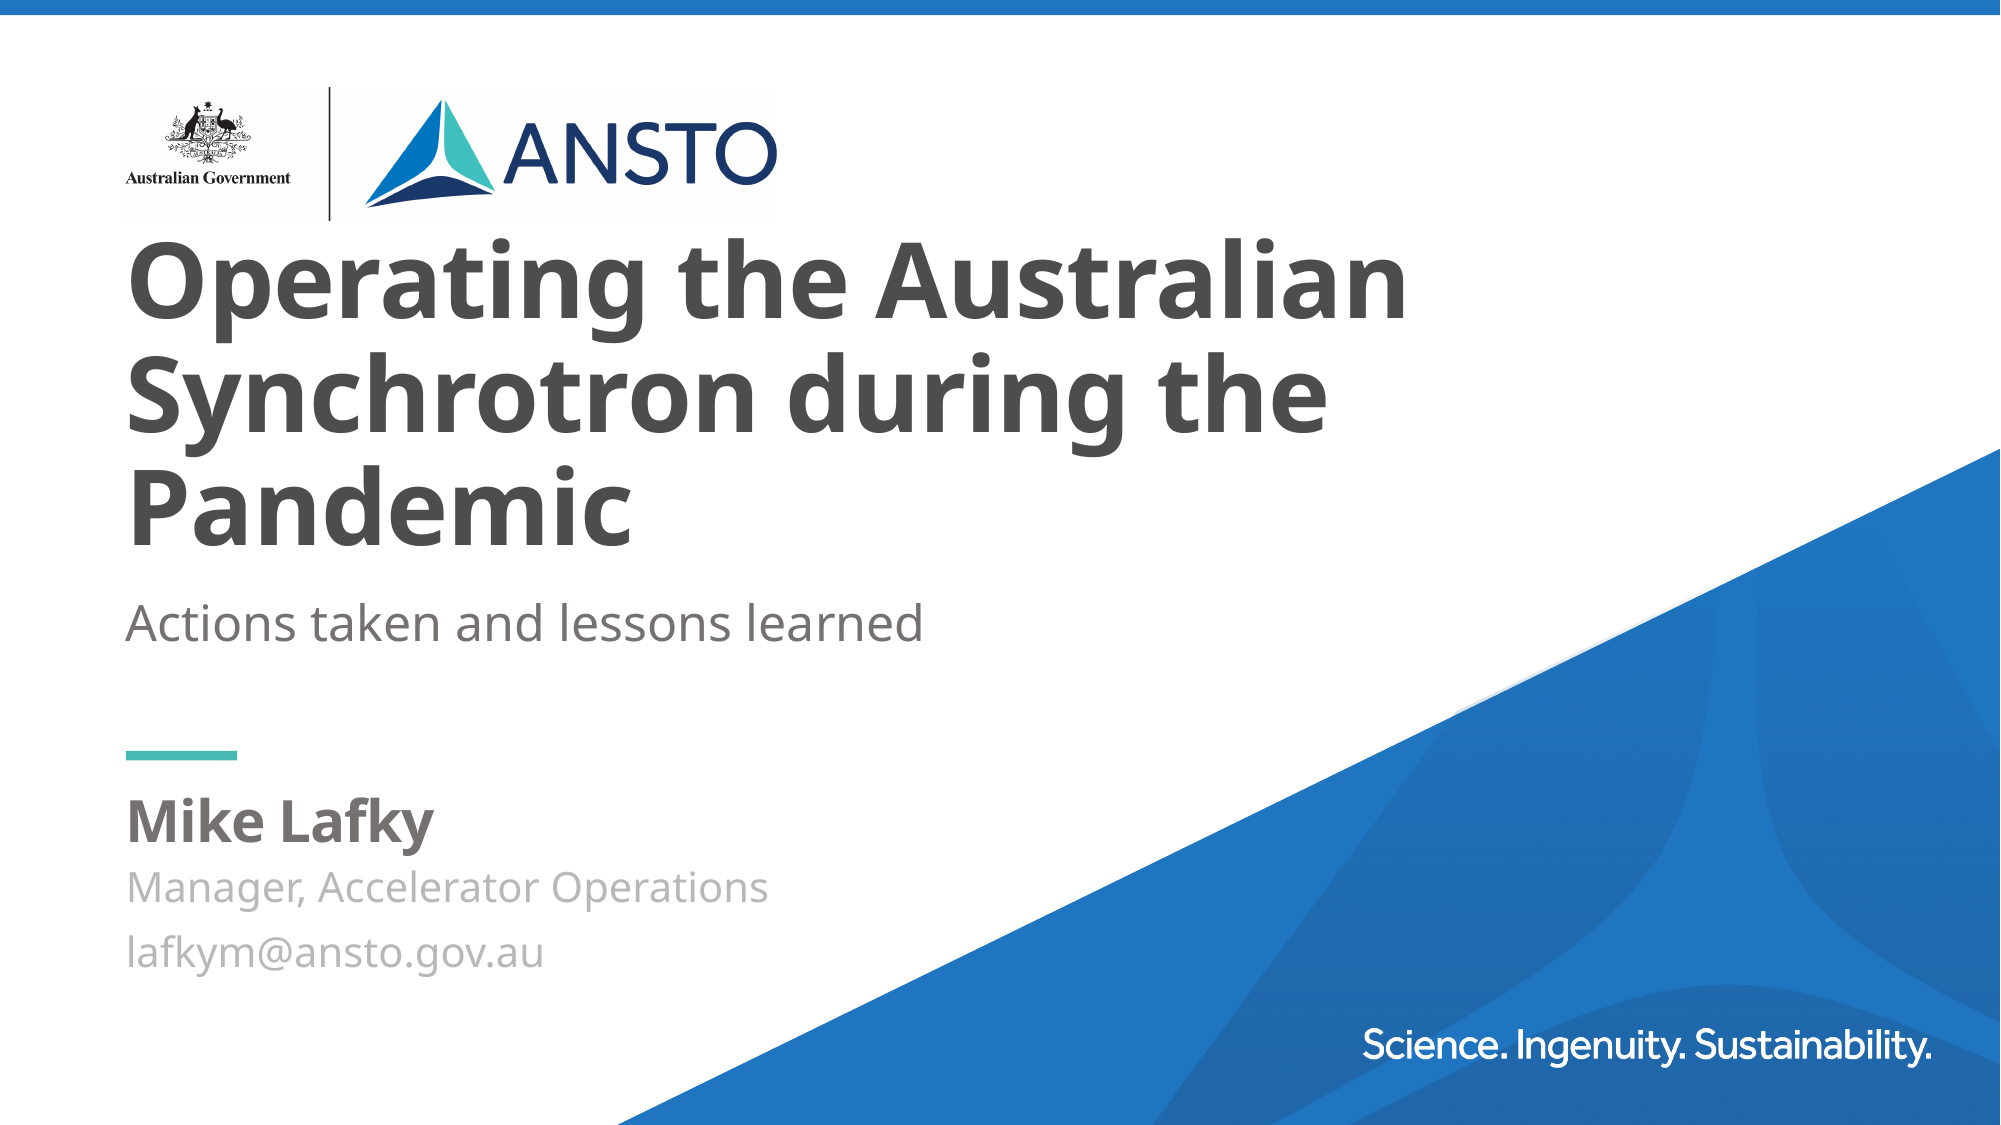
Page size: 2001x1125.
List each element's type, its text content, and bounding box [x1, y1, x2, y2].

list Manager, Accelerator Operations lafkym@ansto.gov.au [125, 866, 821, 997]
text_box [125, 750, 238, 761]
subtitle Actions taken and lessons learned [125, 590, 1364, 741]
title Operating the Australian Synchrotron during the Pandemic [125, 220, 1626, 576]
picture [1146, 526, 2000, 1125]
picture [125, 87, 777, 220]
list Mike Lafky [125, 773, 1081, 863]
